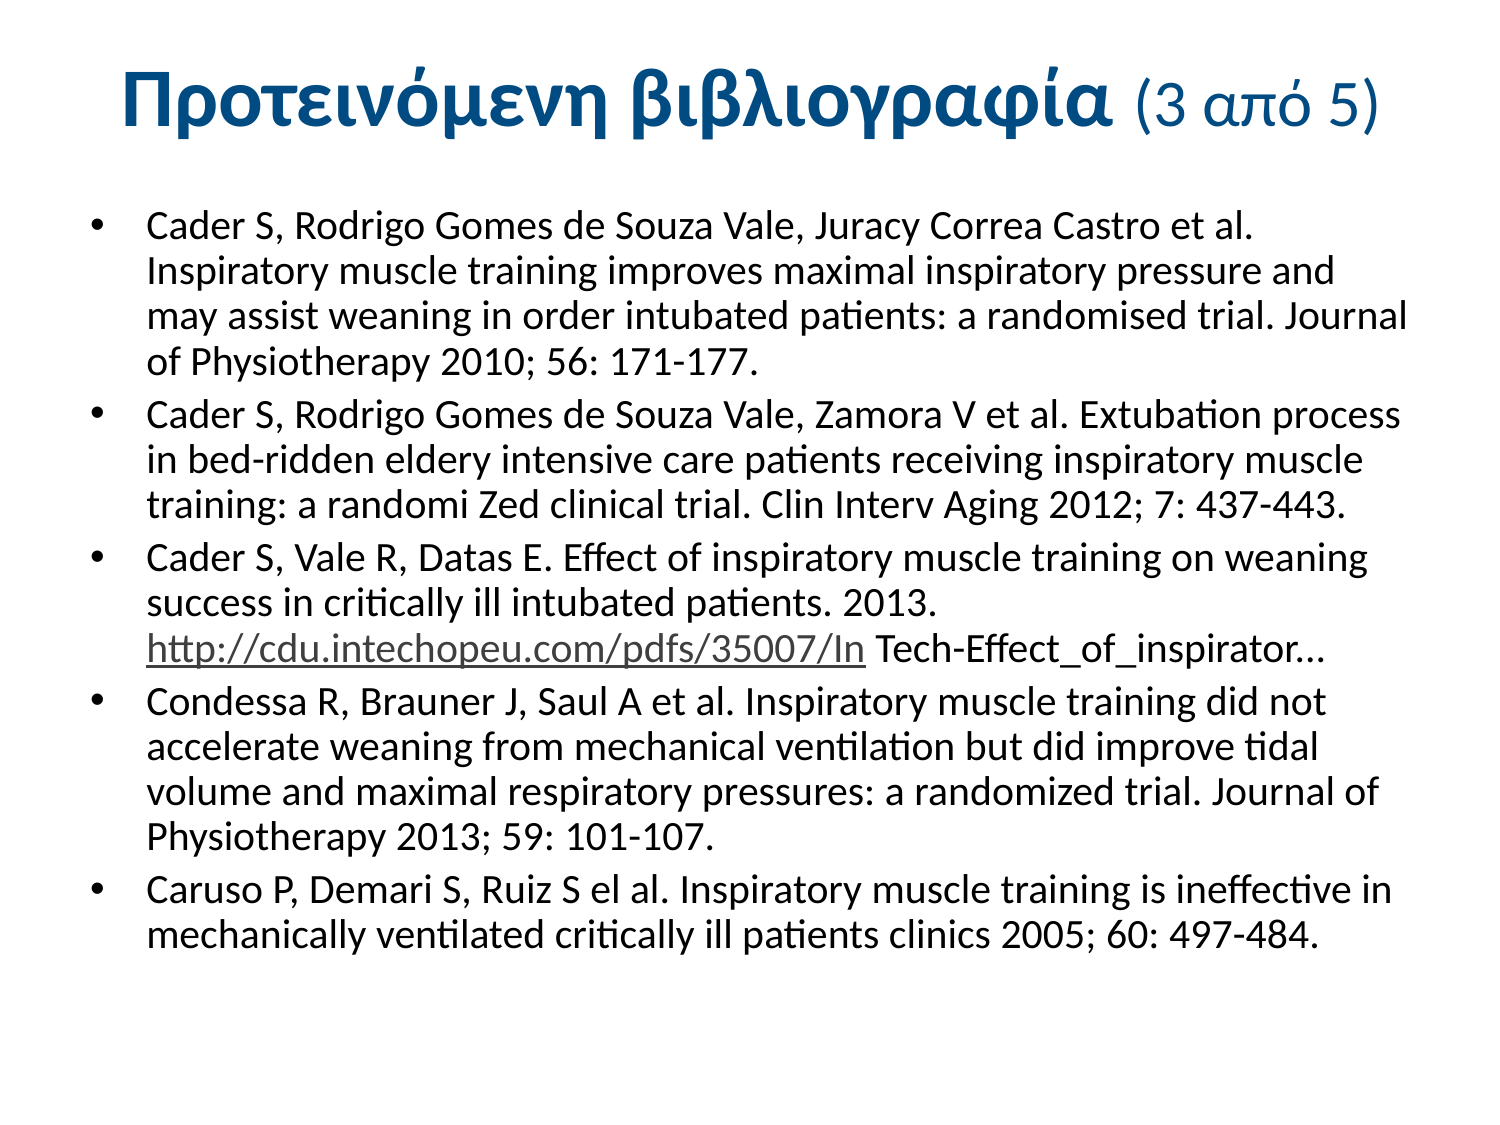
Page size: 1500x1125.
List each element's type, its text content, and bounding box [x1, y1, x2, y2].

list Cader S, Rodrigo Gomes de Souza Vale, Juracy Correa Castro et al. Inspiratory muscle training improves maximal inspiratory pressure and may assist weaning in order intubated patients: a randomised trial. Journal of Physiotherapy 2010; 56: 171-177. Cader S, Rodrigo Gomes de Souza Vale, Zamora V et al. Extubation process in bed-ridden eldery intensive care patients receiving inspiratory muscle training: a randomi Zed clinical trial. Clin Interv Aging 2012; 7: 437-443. Cader S, Vale R, Datas E. Effect of inspiratory muscle training on weaning success in critically ill intubated patients. 2013. http://cdu.intechopeu.com/pdfs/35007/In Tech-Effect_of_inspirator... Condessa R, Brauner J, Saul A et al. Inspiratory muscle training did not accelerate weaning from mechanical ventilation but did improve tidal volume and maximal respiratory pressures: a randomized trial. Journal of Physiotherapy 2013; 59: 101-107. Caruso P, Demari S, Ruiz S el al. Inspiratory muscle training is ineffective in mechanically ventilated critically ill patients clinics 2005; 60: 497-484. [75, 196, 1425, 1024]
title Προτεινόμενη βιβλιογραφία (3 από 5) [76, 19, 1427, 169]
